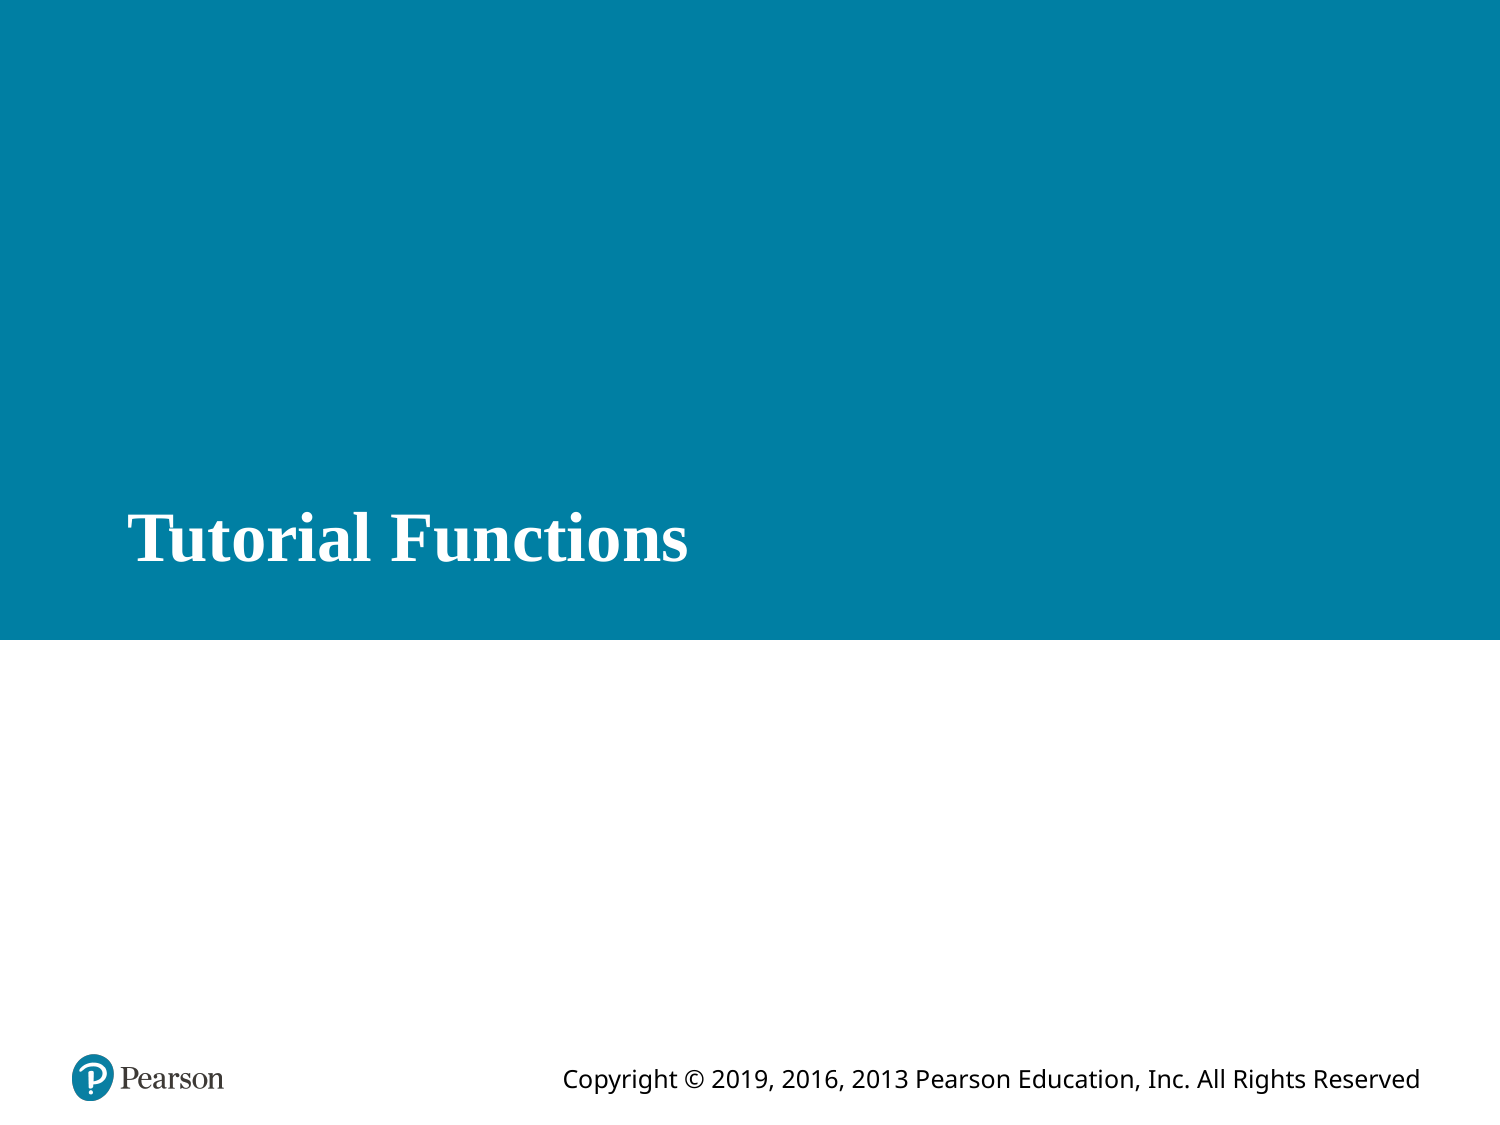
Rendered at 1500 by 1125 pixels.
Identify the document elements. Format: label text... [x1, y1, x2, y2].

title Tutorial Functions [112, 125, 1388, 591]
picture [72, 1054, 88, 1070]
picture [72, 1087, 83, 1101]
picture [80, 1063, 106, 1088]
picture [98, 1054, 224, 1101]
